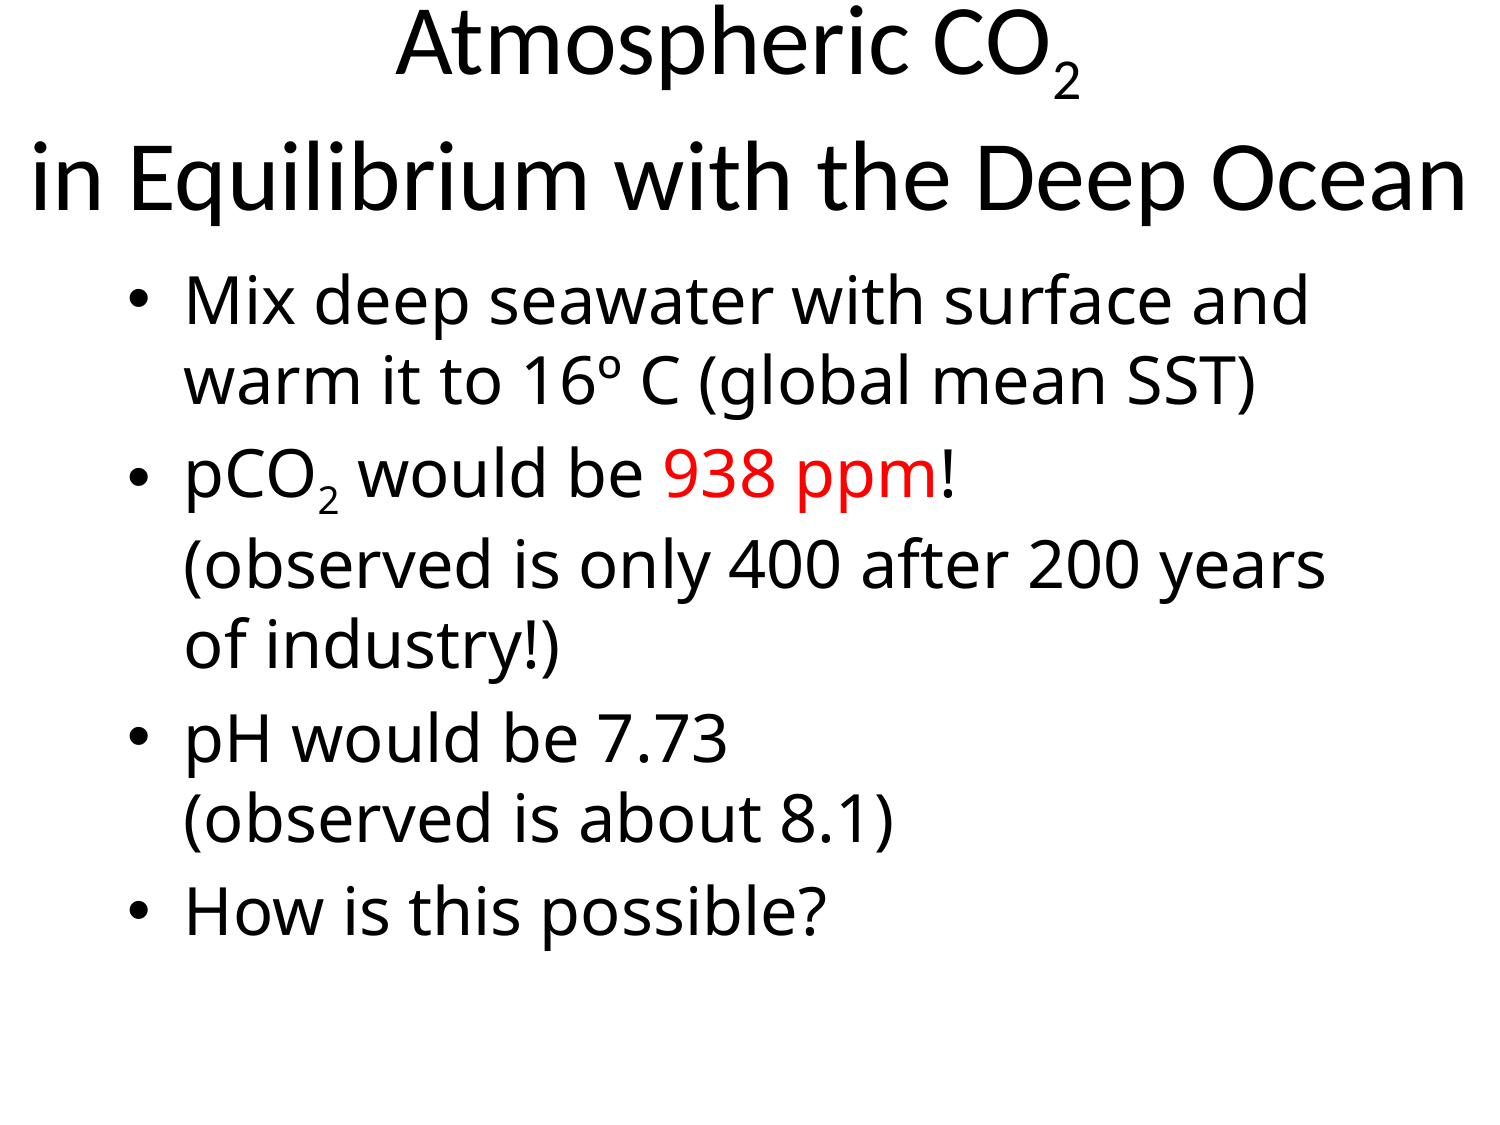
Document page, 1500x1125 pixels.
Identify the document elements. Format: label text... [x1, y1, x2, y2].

list Mix deep seawater with surface and warm it to 16º C (global mean SST) pCO2 would be 938 ppm! (observed is only 400 after 200 years of industry!) pH would be 7.73 (observed is about 8.1) How is this possible? [112, 249, 1388, 1050]
title Atmospheric CO2 in Equilibrium with the Deep Ocean [0, 8, 1500, 197]
